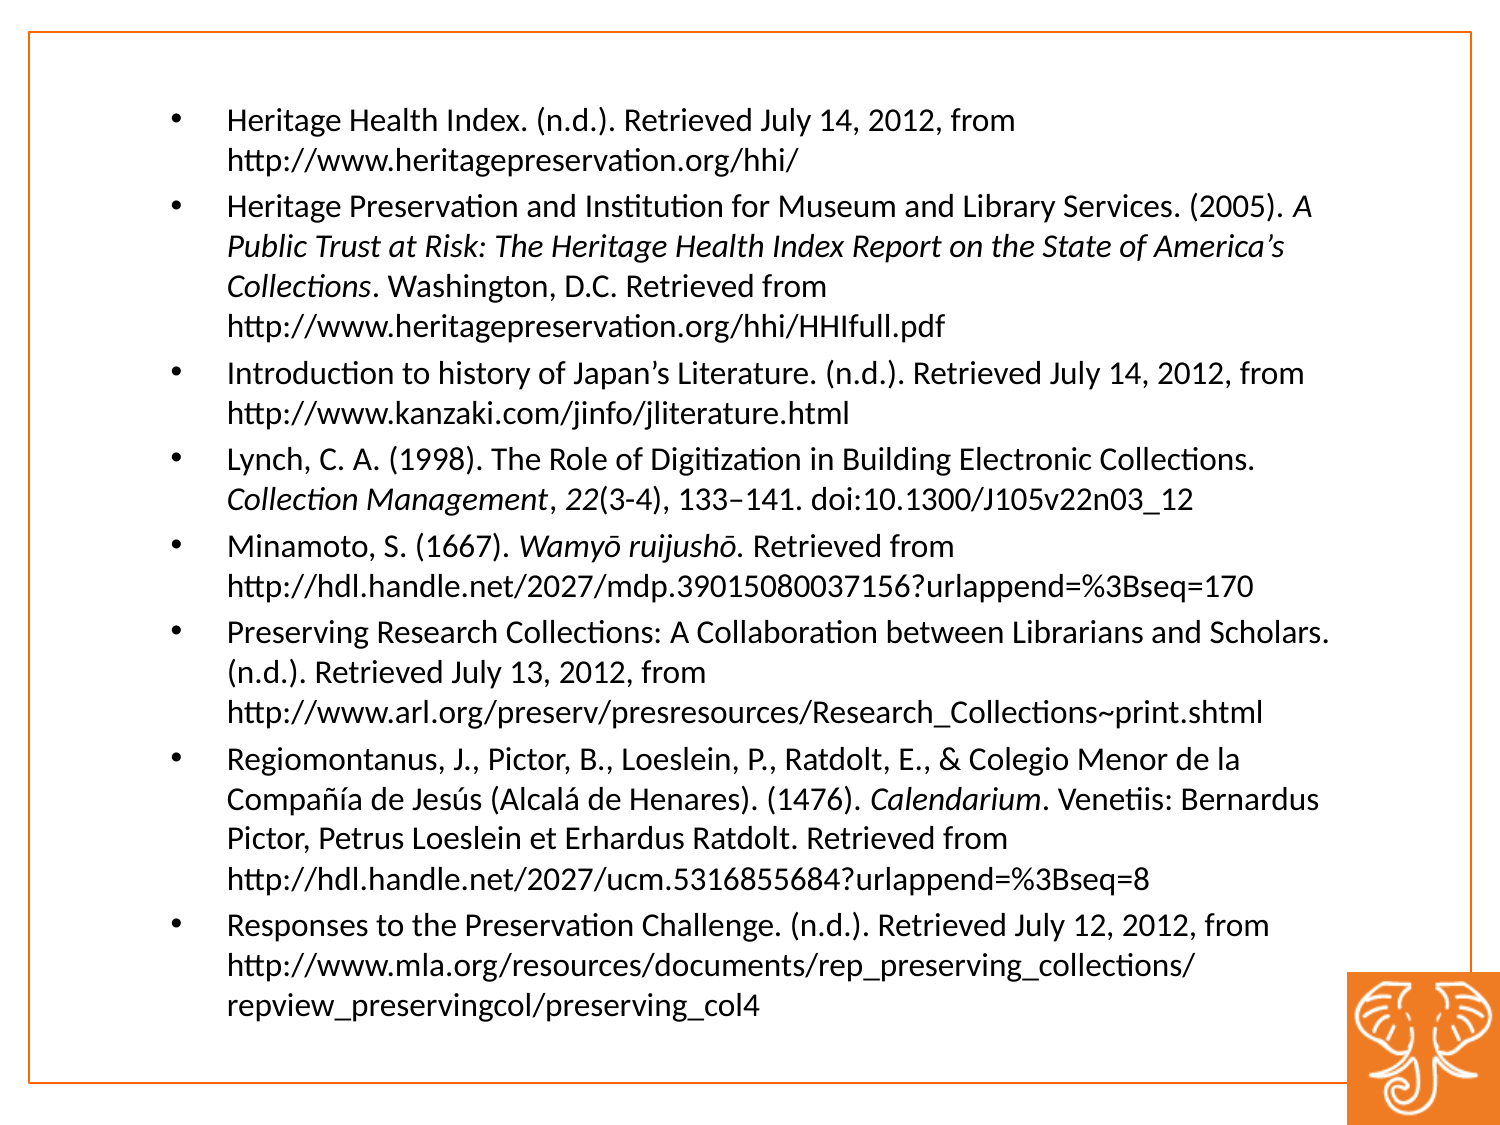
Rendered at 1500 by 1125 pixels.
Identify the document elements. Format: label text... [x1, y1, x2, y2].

picture [1347, 972, 1500, 1125]
list Heritage Health Index. (n.d.). Retrieved July 14, 2012, from http://www.heritagepreservation.org/hhi/ Heritage Preservation and Institution for Museum and Library Services. (2005). A Public Trust at Risk: The Heritage Health Index Report on the State of America’s Collections. Washington, D.C. Retrieved from http://www.heritagepreservation.org/hhi/HHIfull.pdf Introduction to history of Japan’s Literature. (n.d.). Retrieved July 14, 2012, from http://www.kanzaki.com/jinfo/jliterature.html Lynch, C. A. (1998). The Role of Digitization in Building Electronic Collections. Collection Management, 22(3-4), 133–141. doi:10.1300/J105v22n03_12 Minamoto, S. (1667). Wamyō ruijushō. Retrieved from http://hdl.handle.net/2027/mdp.39015080037156?urlappend=%3Bseq=170 Preserving Research Collections: A Collaboration between Librarians and Scholars. (n.d.). Retrieved July 13, 2012, from http://www.arl.org/preserv/presresources/Research_Collections~print.shtml Regiomontanus, J., Pictor, B., Loeslein, P., Ratdolt, E., & Colegio Menor de la Compañía de Jesús (Alcalá de Henares). (1476). Calendarium. Venetiis: Bernardus Pictor, Petrus Loeslein et Erhardus Ratdolt. Retrieved from http://hdl.handle.net/2027/ucm.5316855684?urlappend=%3Bseq=8 Responses to the Preservation Challenge. (n.d.). Retrieved July 12, 2012, from http://www.mla.org/resources/documents/rep_preserving_collections/repview_preservingcol/preserving_col4 [155, 90, 1364, 1064]
